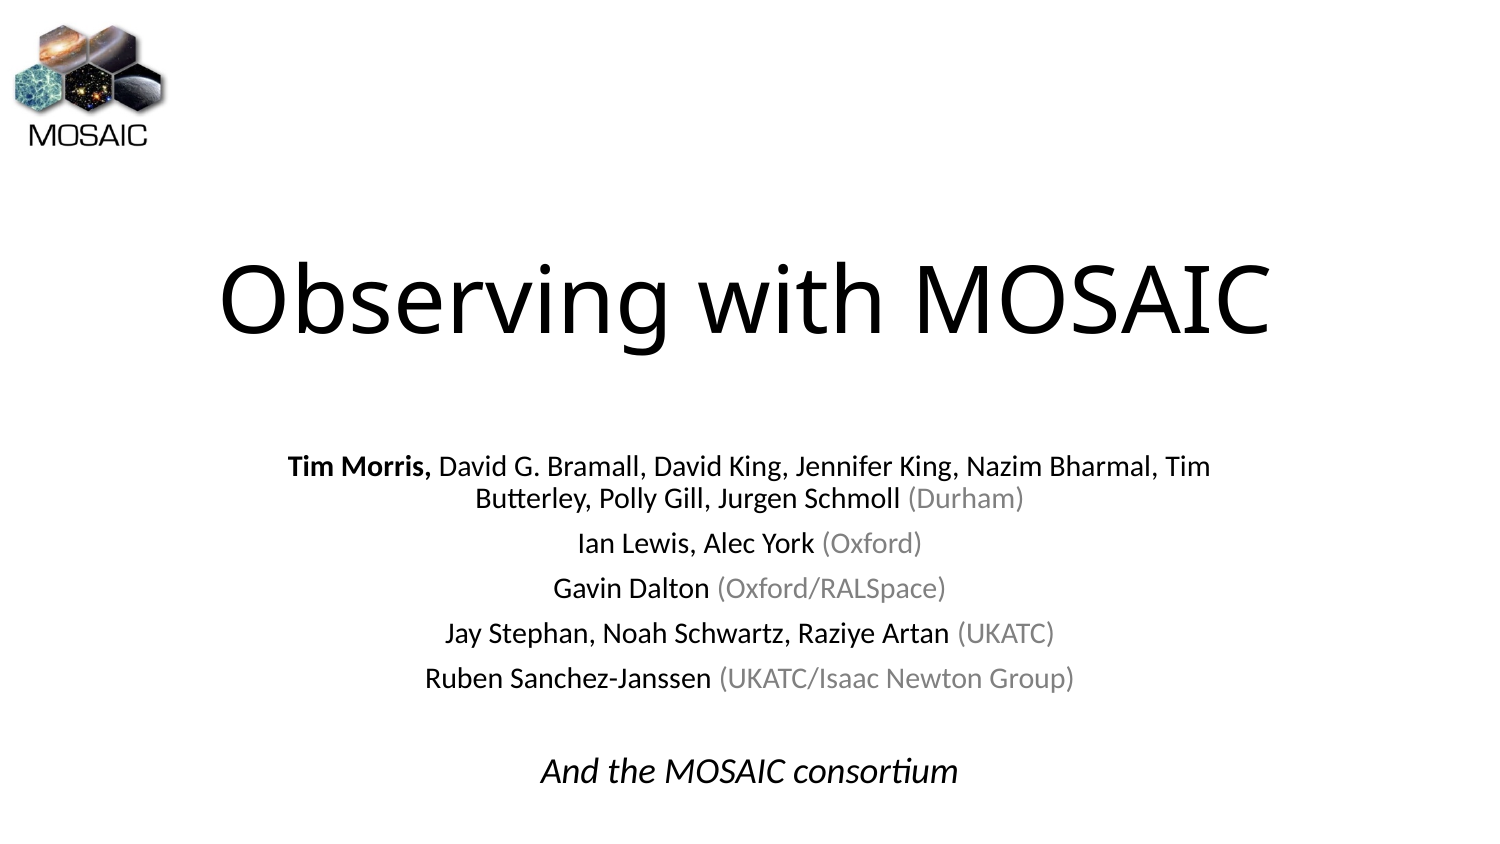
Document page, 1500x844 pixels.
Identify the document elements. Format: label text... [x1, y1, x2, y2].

subtitle Tim Morris, David G. Bramall, David King, Jennifer King, Nazim Bharmal, Tim Butterley, Polly Gill, Jurgen Schmoll (Durham) Ian Lewis, Alec York (Oxford) Gavin Dalton (Oxford/RALSpace) Jay Stephan, Noah Schwartz, Raziye Artan (UKATC) Ruben Sanchez-Janssen (UKATC/Isaac Newton Group) And the MOSAIC consortium [187, 443, 1313, 800]
title Observing with MOSAIC [183, 67, 1308, 362]
picture [0, 10, 176, 155]
